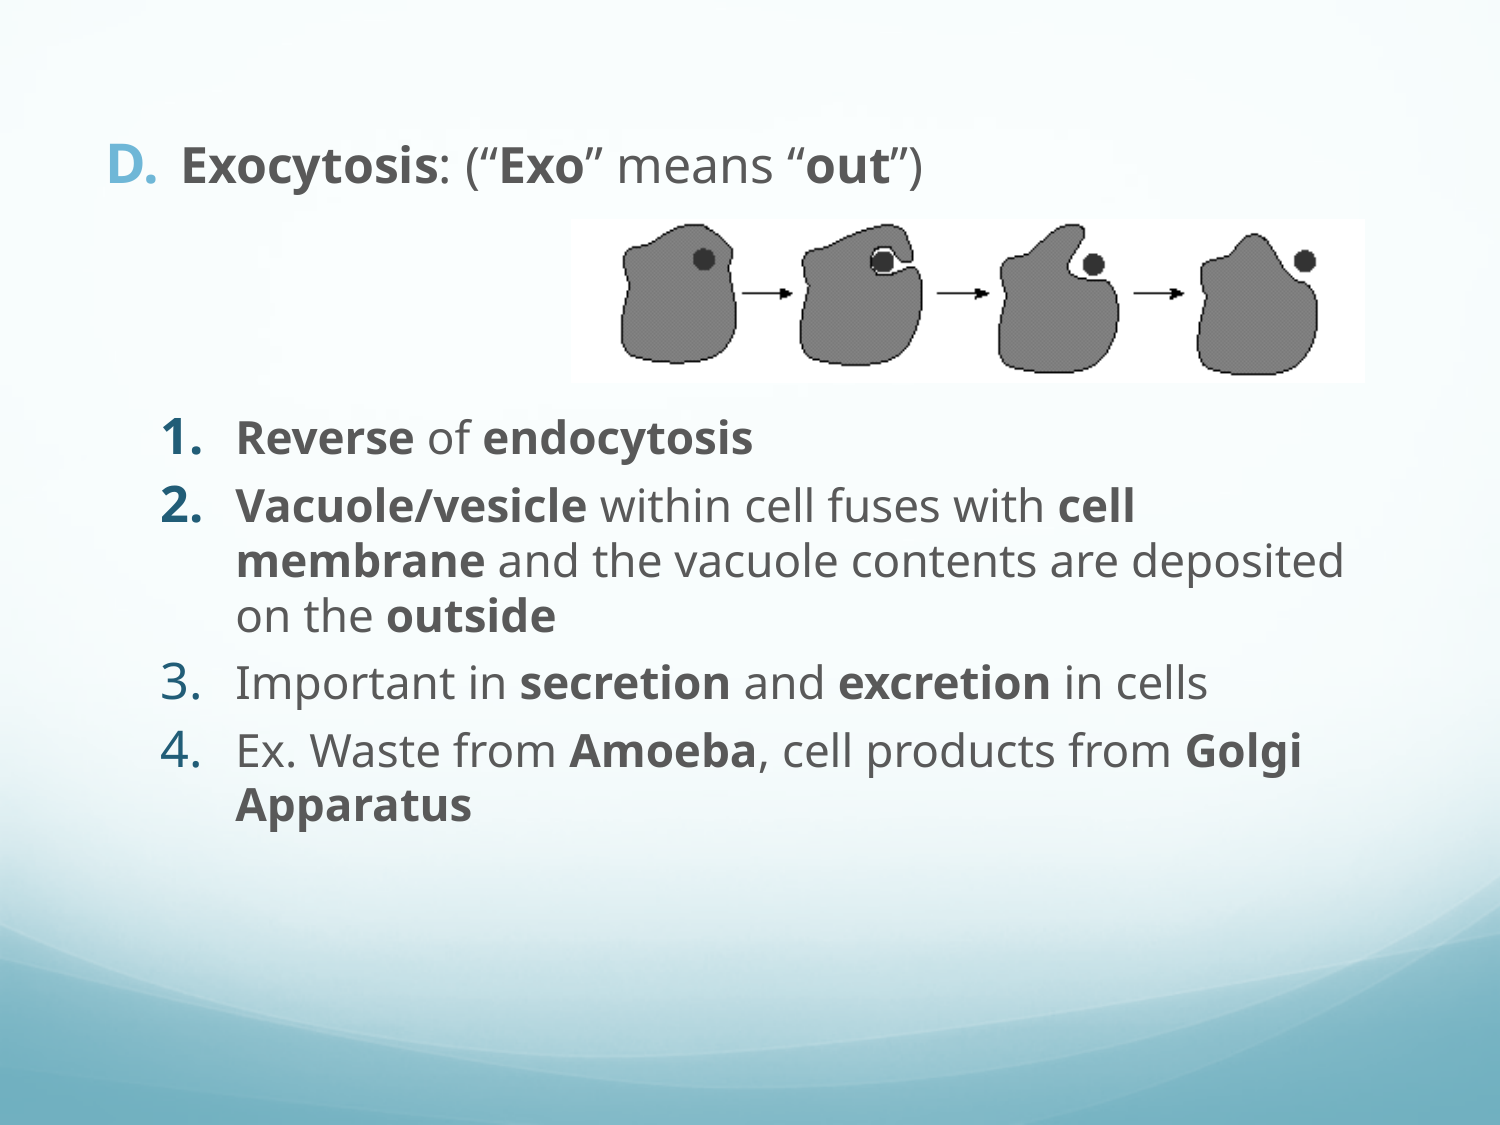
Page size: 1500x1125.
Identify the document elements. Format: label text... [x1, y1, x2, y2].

picture [571, 219, 1365, 384]
list Exocytosis: (“Exo” means “out”) Reverse of endocytosis Vacuole/vesicle within cell fuses with cell membrane and the vacuole contents are deposited on the outside Important in secretion and excretion in cells Ex. Waste from Amoeba, cell products from Golgi Apparatus [90, 125, 1410, 1045]
